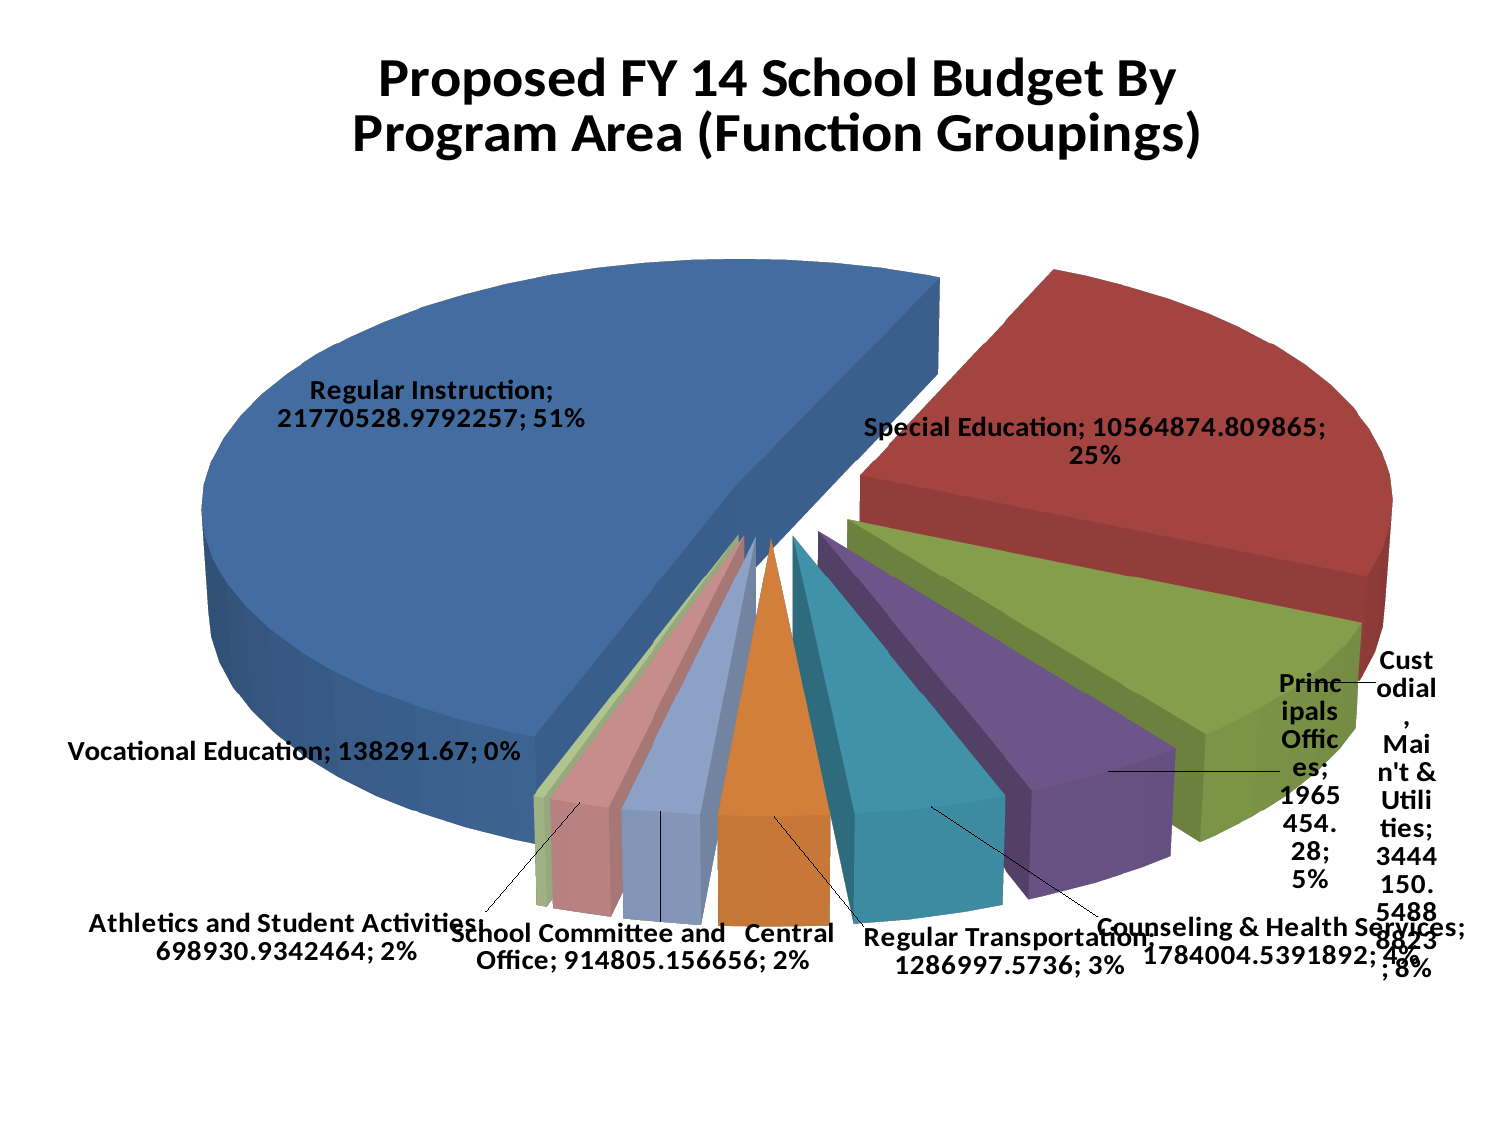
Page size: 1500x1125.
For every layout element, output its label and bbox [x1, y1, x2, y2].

chart [67, 38, 1475, 1125]
